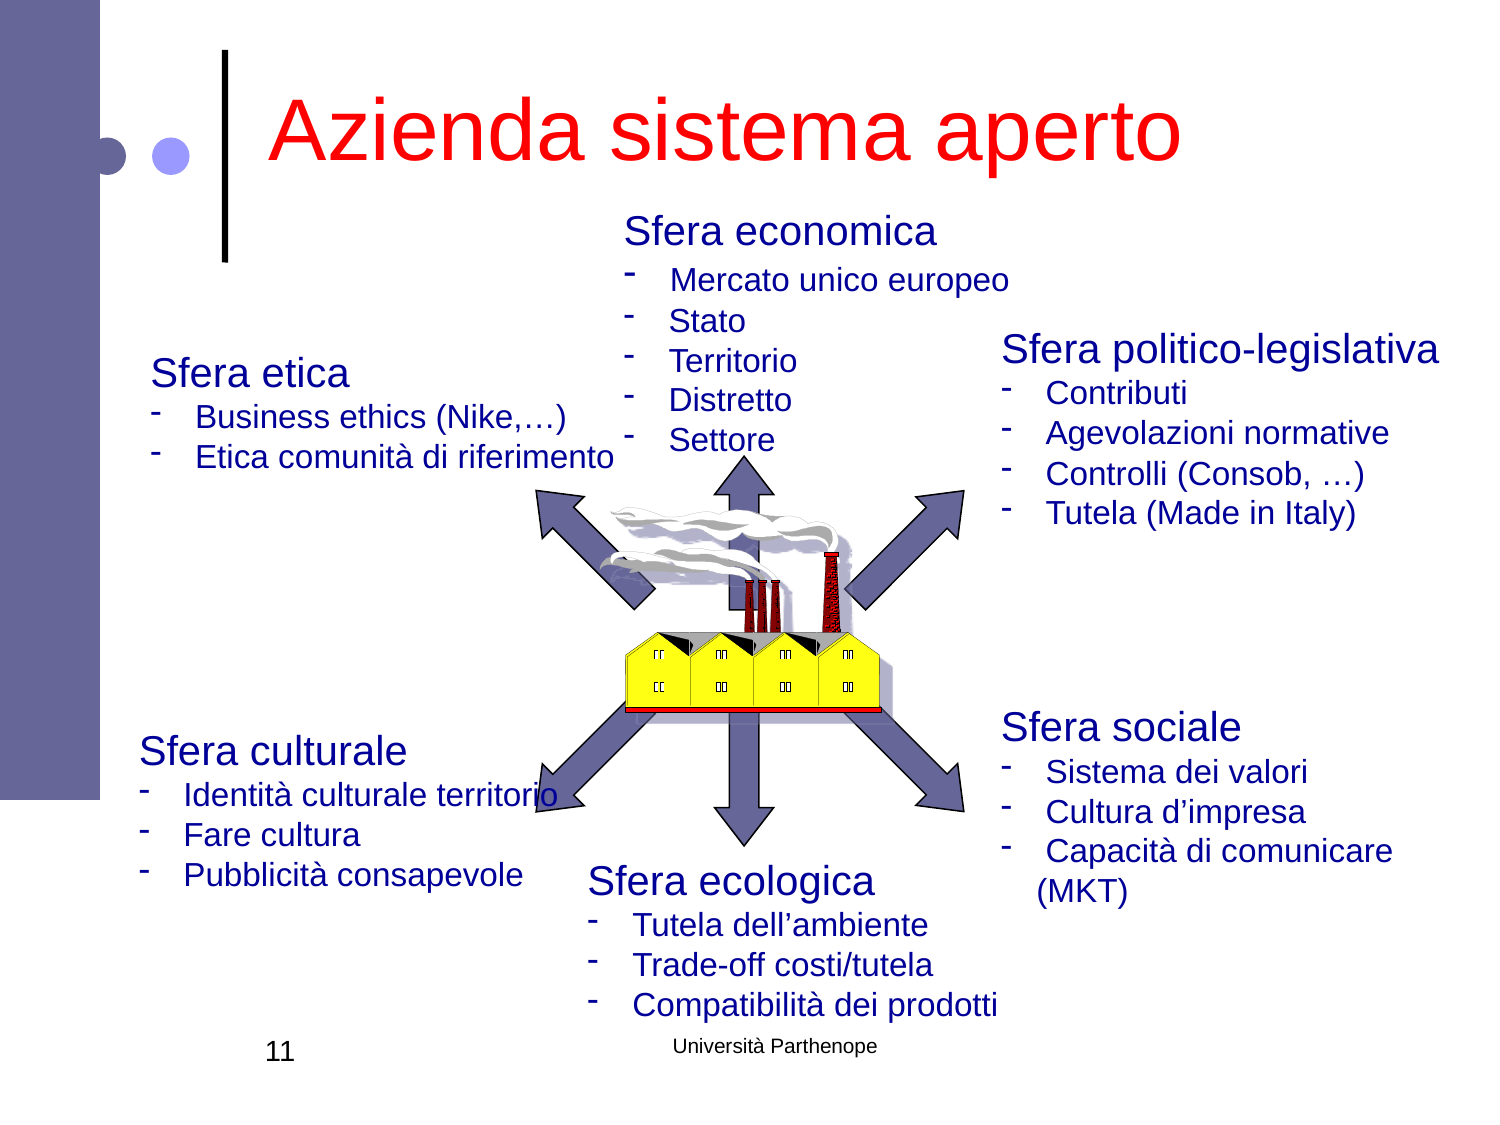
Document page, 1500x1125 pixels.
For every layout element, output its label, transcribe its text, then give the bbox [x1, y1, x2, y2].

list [596, 503, 885, 717]
text_box Sfera ecologica Tutela dell’ambiente Trade-off costi/tutela Compatibilità dei prodotti [572, 846, 1087, 1031]
slide_number 11 [249, 1024, 463, 1101]
footer Università Parthenope [537, 1024, 1013, 1101]
text_box Sfera economica Mercato unico europeo Stato Territorio Distretto Settore [609, 196, 1025, 455]
title Azienda sistema aperto [253, 0, 1405, 251]
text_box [560, 680, 987, 847]
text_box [560, 455, 987, 622]
text_box Sfera culturale Identità culturale territorio Fare cultura Pubblicità consapevole [123, 716, 638, 901]
text_box Sfera politico-legislativa Contributi Agevolazioni normative Controlli (Consob, …) Tutela (Made in Italy) [986, 314, 1459, 539]
text_box Sfera etica Business ethics (Nike,…) Etica comunità di riferimento [135, 338, 650, 483]
text_box Sfera sociale Sistema dei valori Cultura d’impresa Capacità di comunicare (MKT) [990, 692, 1500, 917]
